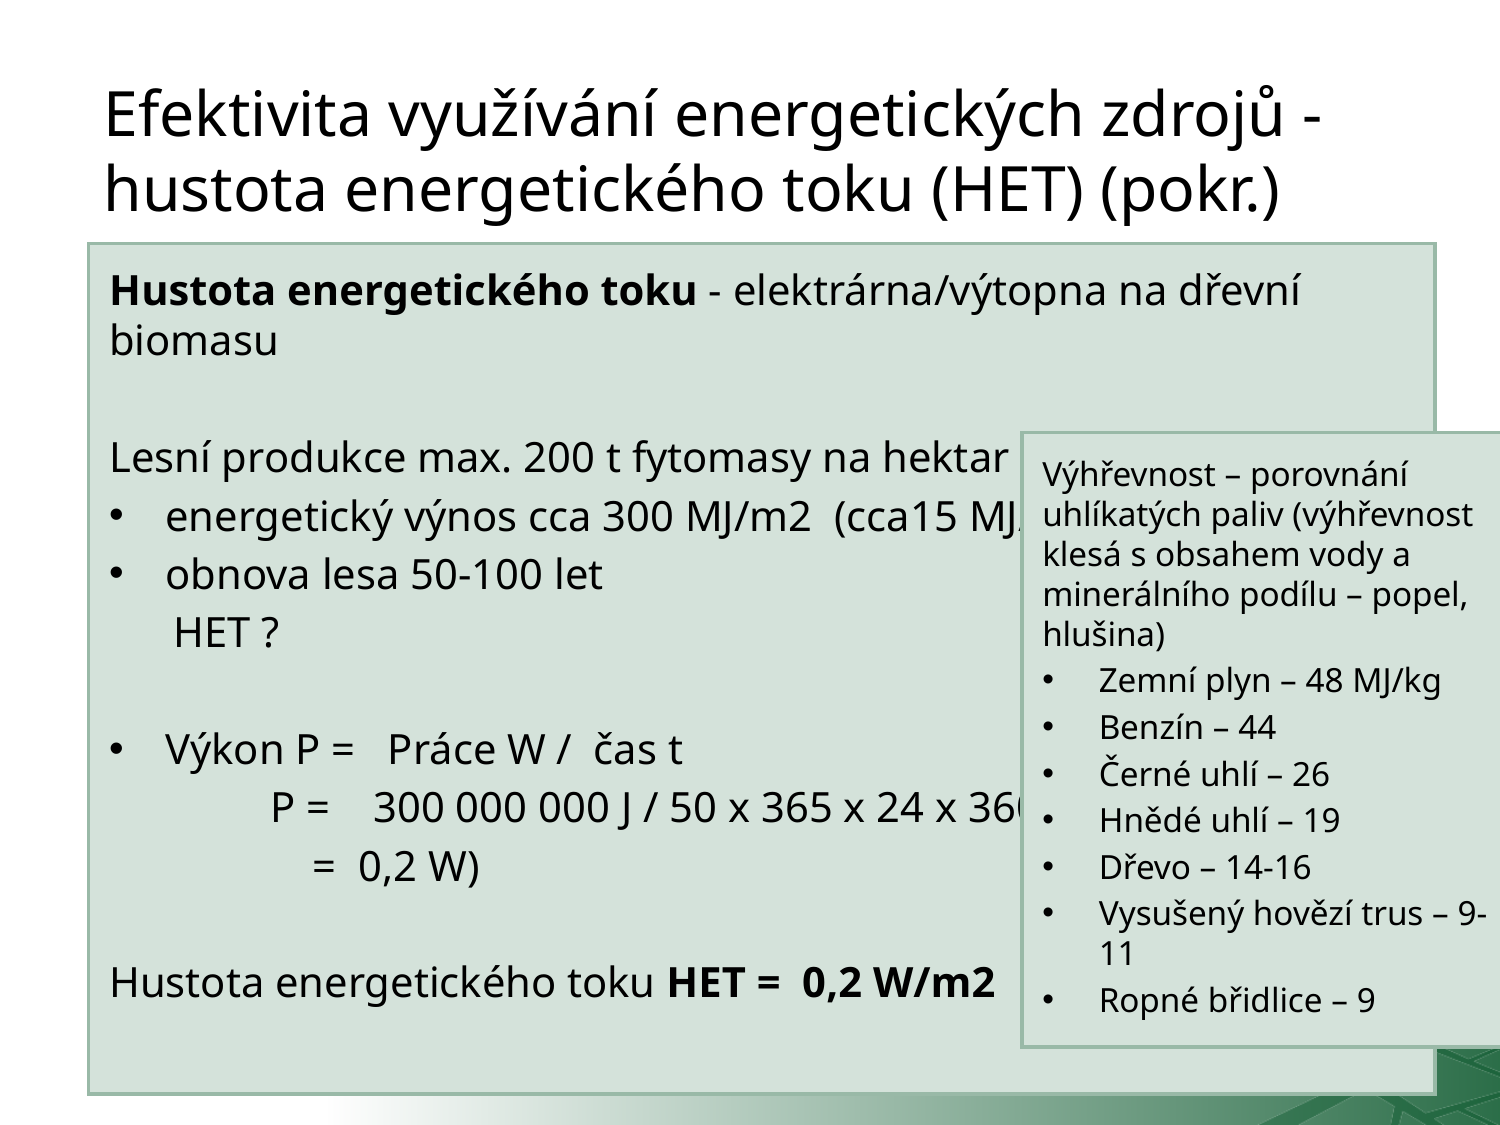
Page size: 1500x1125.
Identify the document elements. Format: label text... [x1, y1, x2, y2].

title Efektivita využívání energetických zdrojů - hustota energetického toku (HET) (pokr.) [88, 101, 1353, 242]
text_box Výhřevnost – porovnání uhlíkatých paliv (výhřevnost klesá s obsahem vody a minerálního podílu – popel, hlušina) Zemní plyn – 48 MJ/kg Benzín – 44 Černé uhlí – 26 Hnědé uhlí – 19 Dřevo – 14-16 Vysušený hovězí trus – 9-11 Ropné břidlice – 9 [1021, 432, 1500, 1047]
list Hustota energetického toku - elektrárna/výtopna na dřevní biomasu Lesní produkce max. 200 t fytomasy na hektar (20 kg/m2) energetický výnos cca 300 MJ/m2 (cca15 MJ/kg dřeva) obnova lesa 50-100 let HET ? Výkon P = Práce W / čas t P = 300 000 000 J / 50 x 365 x 24 x 3600 s = 0,2 W) Hustota energetického toku HET = 0,2 W/m2 [87, 242, 1437, 1096]
picture [327, 1047, 1500, 1125]
